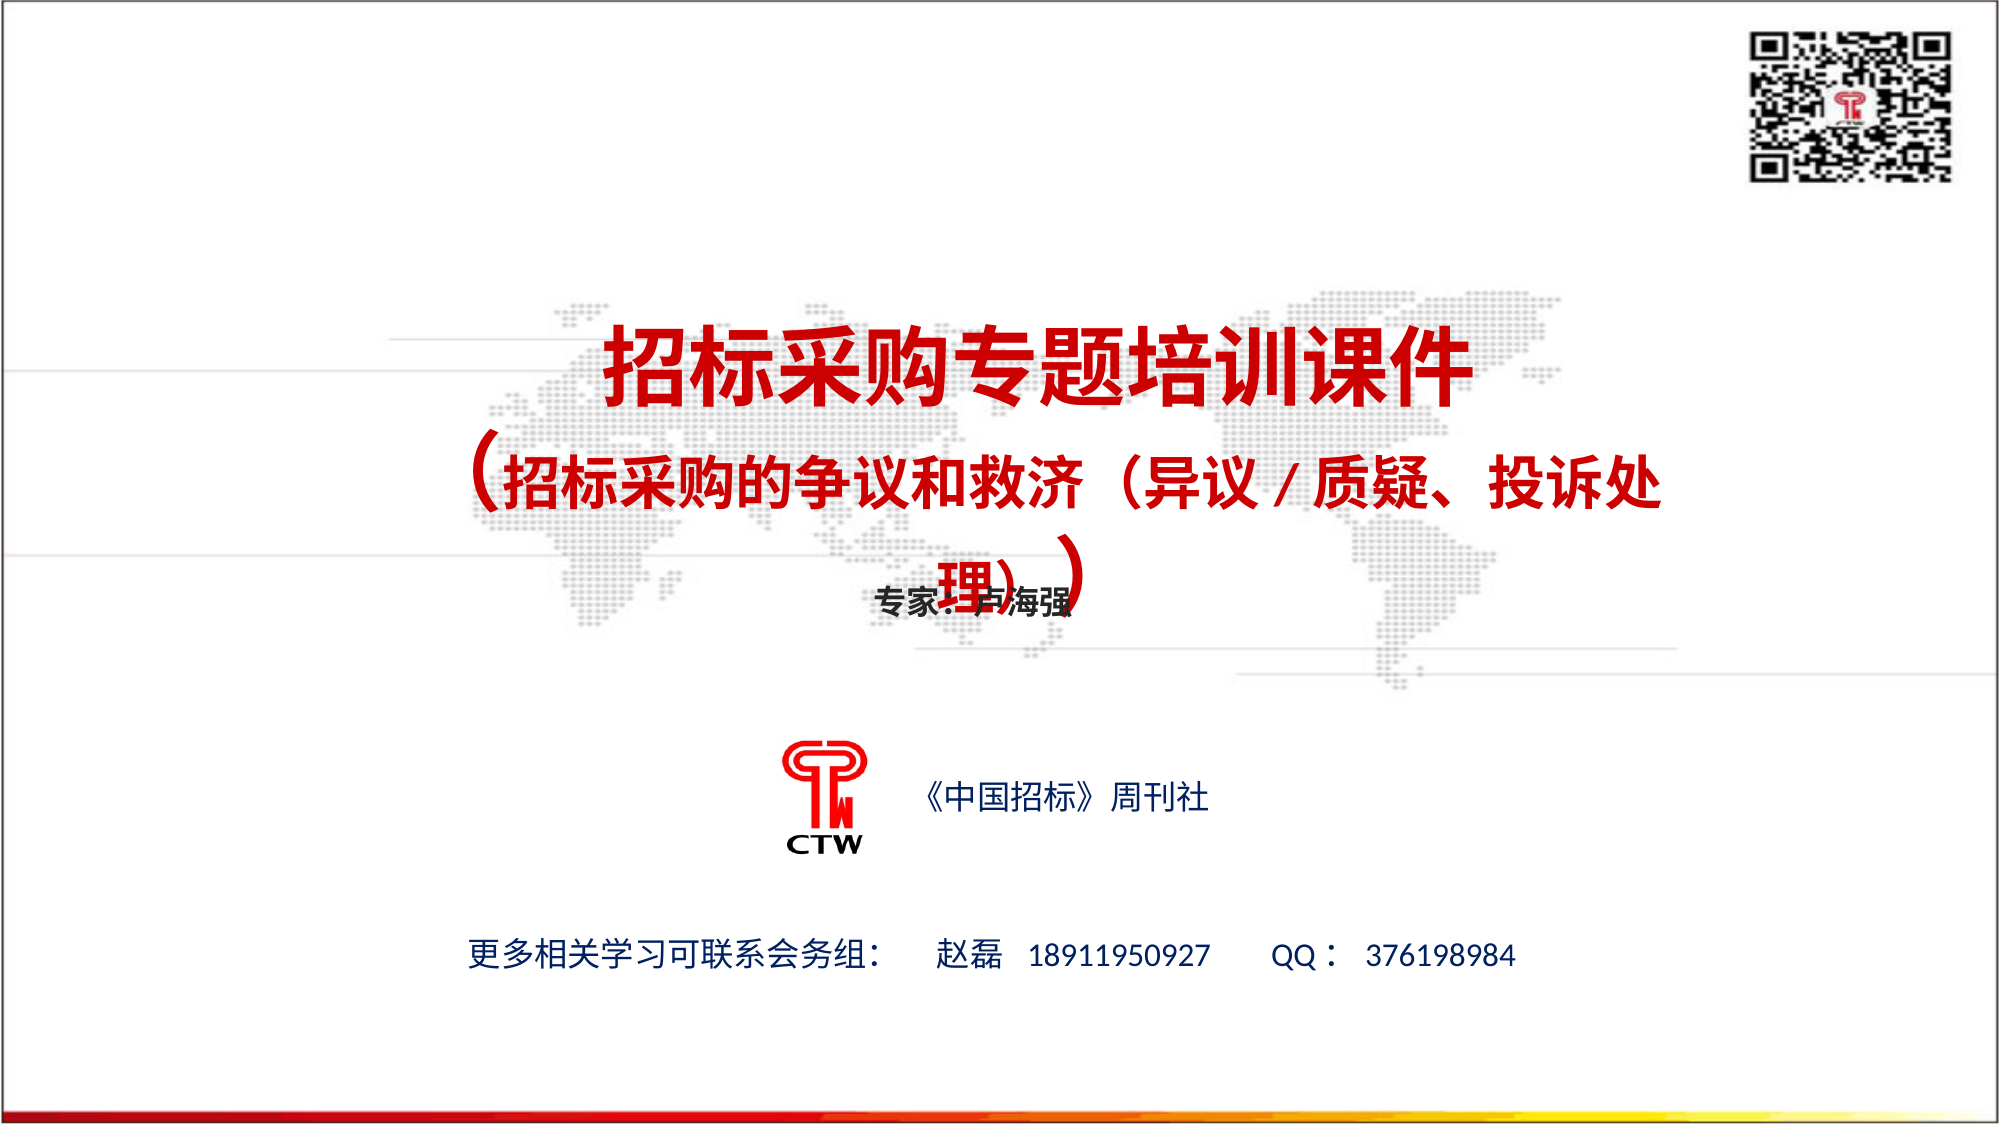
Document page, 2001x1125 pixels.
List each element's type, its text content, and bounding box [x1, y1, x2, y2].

text_box 更多相关学习可联系会务组： 赵磊 18911950927 QQ：376198984 [359, 925, 1823, 980]
text_box 招标采购专题培训课件 （招标采购的争议和救济（异议/质疑、投诉处理）） [326, 304, 1751, 635]
picture [0, 0, 2001, 1125]
text_box 专家：卢海强 [835, 574, 1129, 629]
text_box 《中国招标》周刊社 [895, 768, 1257, 824]
